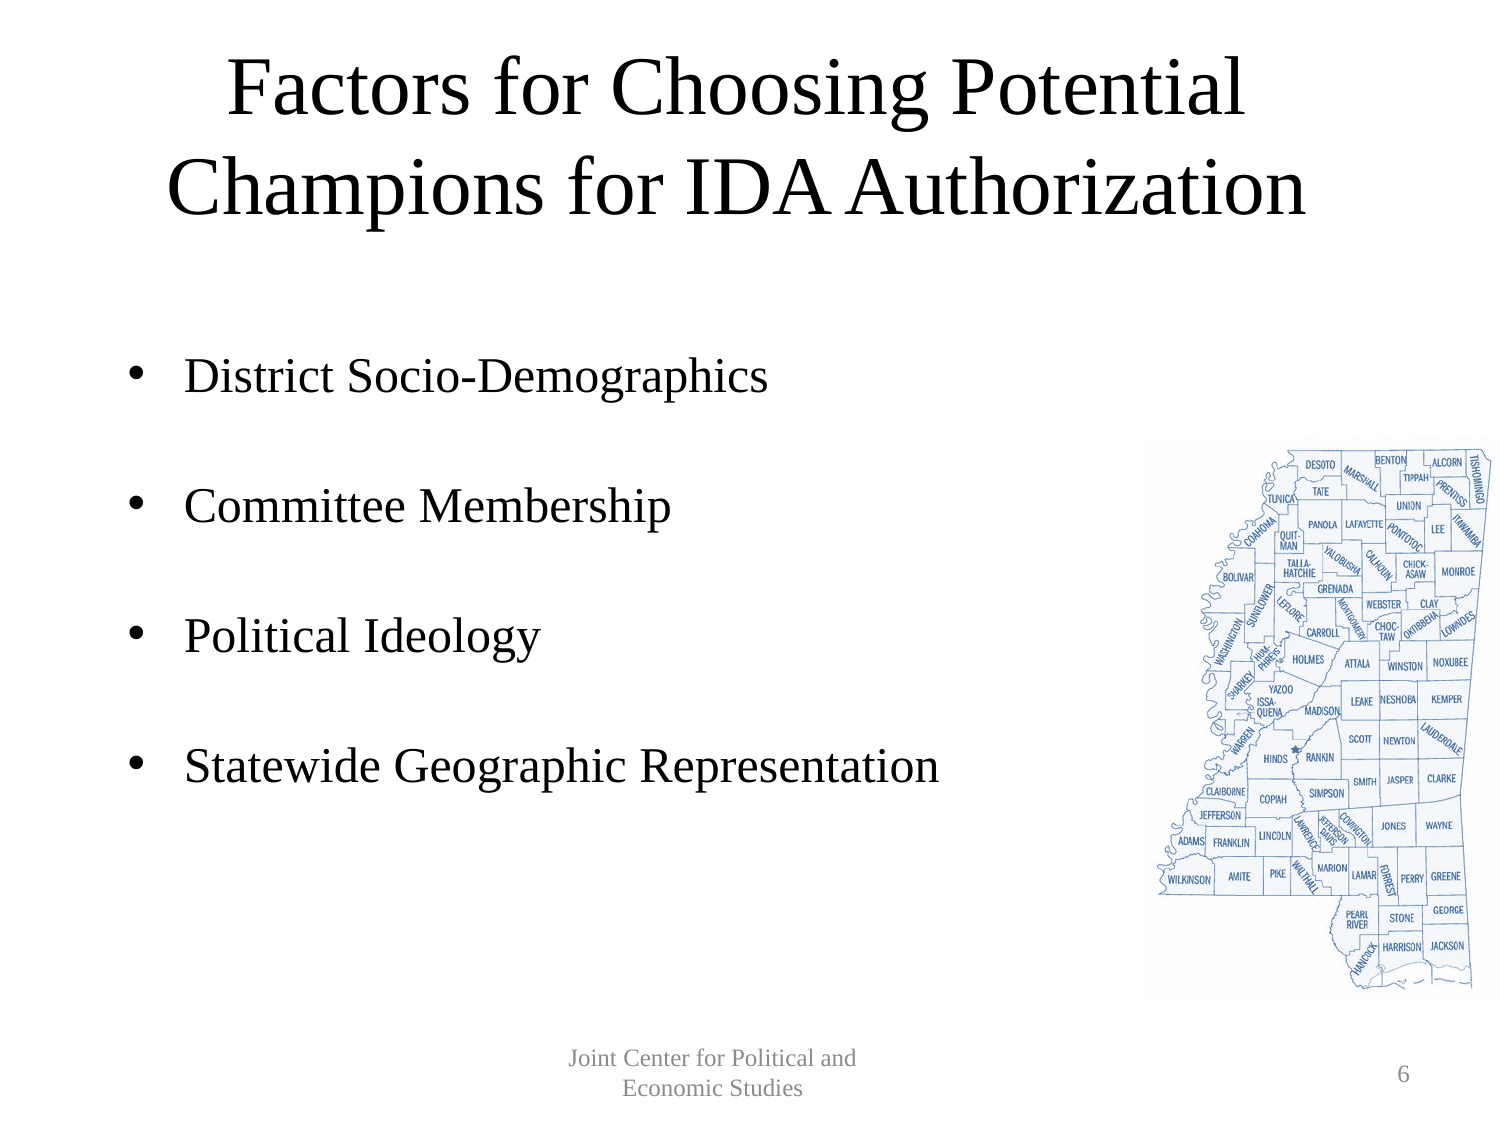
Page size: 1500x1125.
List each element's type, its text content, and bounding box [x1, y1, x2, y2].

title Factors for Choosing Potential Champions for IDA Authorization [62, 37, 1413, 225]
list District Socio-Demographics Committee Membership Political Ideology Statewide Geographic Representation [112, 275, 1250, 906]
picture [1144, 437, 1500, 998]
slide_number 6 [1074, 1042, 1425, 1103]
footer Joint Center for Political and Economic Studies [512, 1042, 913, 1100]
